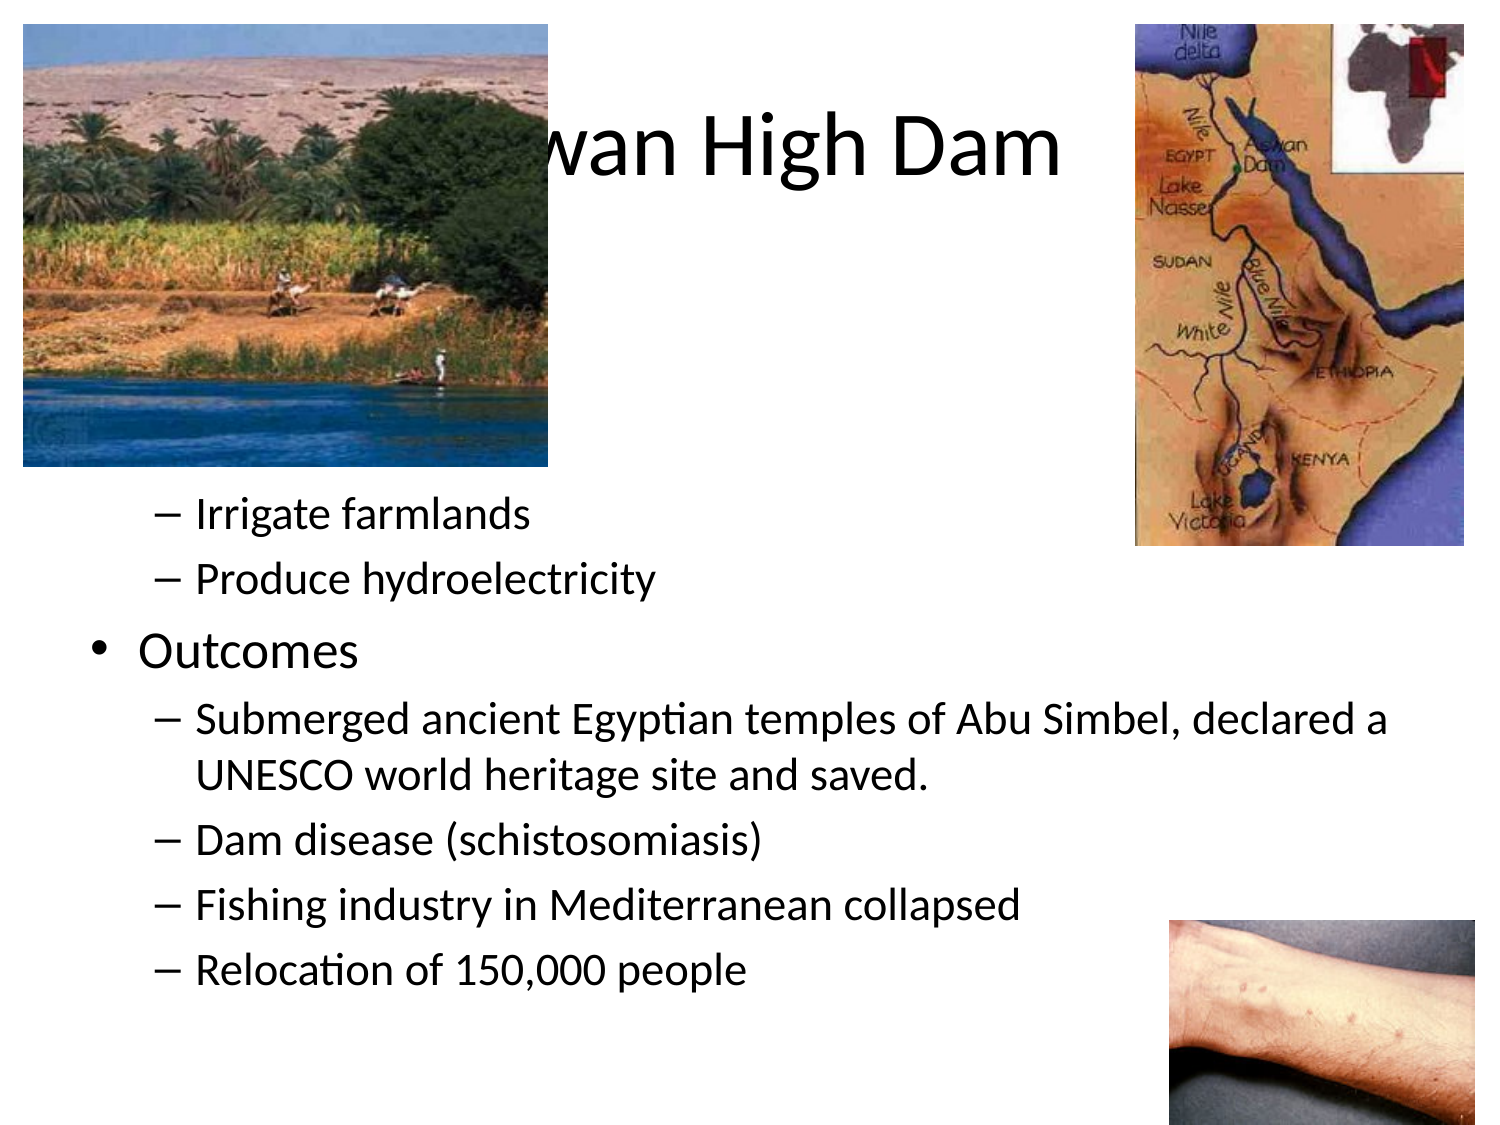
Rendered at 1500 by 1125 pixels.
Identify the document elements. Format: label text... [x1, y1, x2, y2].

picture [22, 24, 548, 467]
list Nile River 1960-76 Goals Irrigate farmlands Produce hydroelectricity Outcomes Submerged ancient Egyptian temples of Abu Simbel, declared a UNESCO world heritage site and saved. Dam disease (schistosomiasis) Fishing industry in Mediterranean collapsed Relocation of 150,000 people [75, 262, 1425, 1005]
picture [1134, 24, 1464, 546]
picture [1169, 919, 1475, 1125]
title Aswan High Dam [552, 45, 1129, 233]
